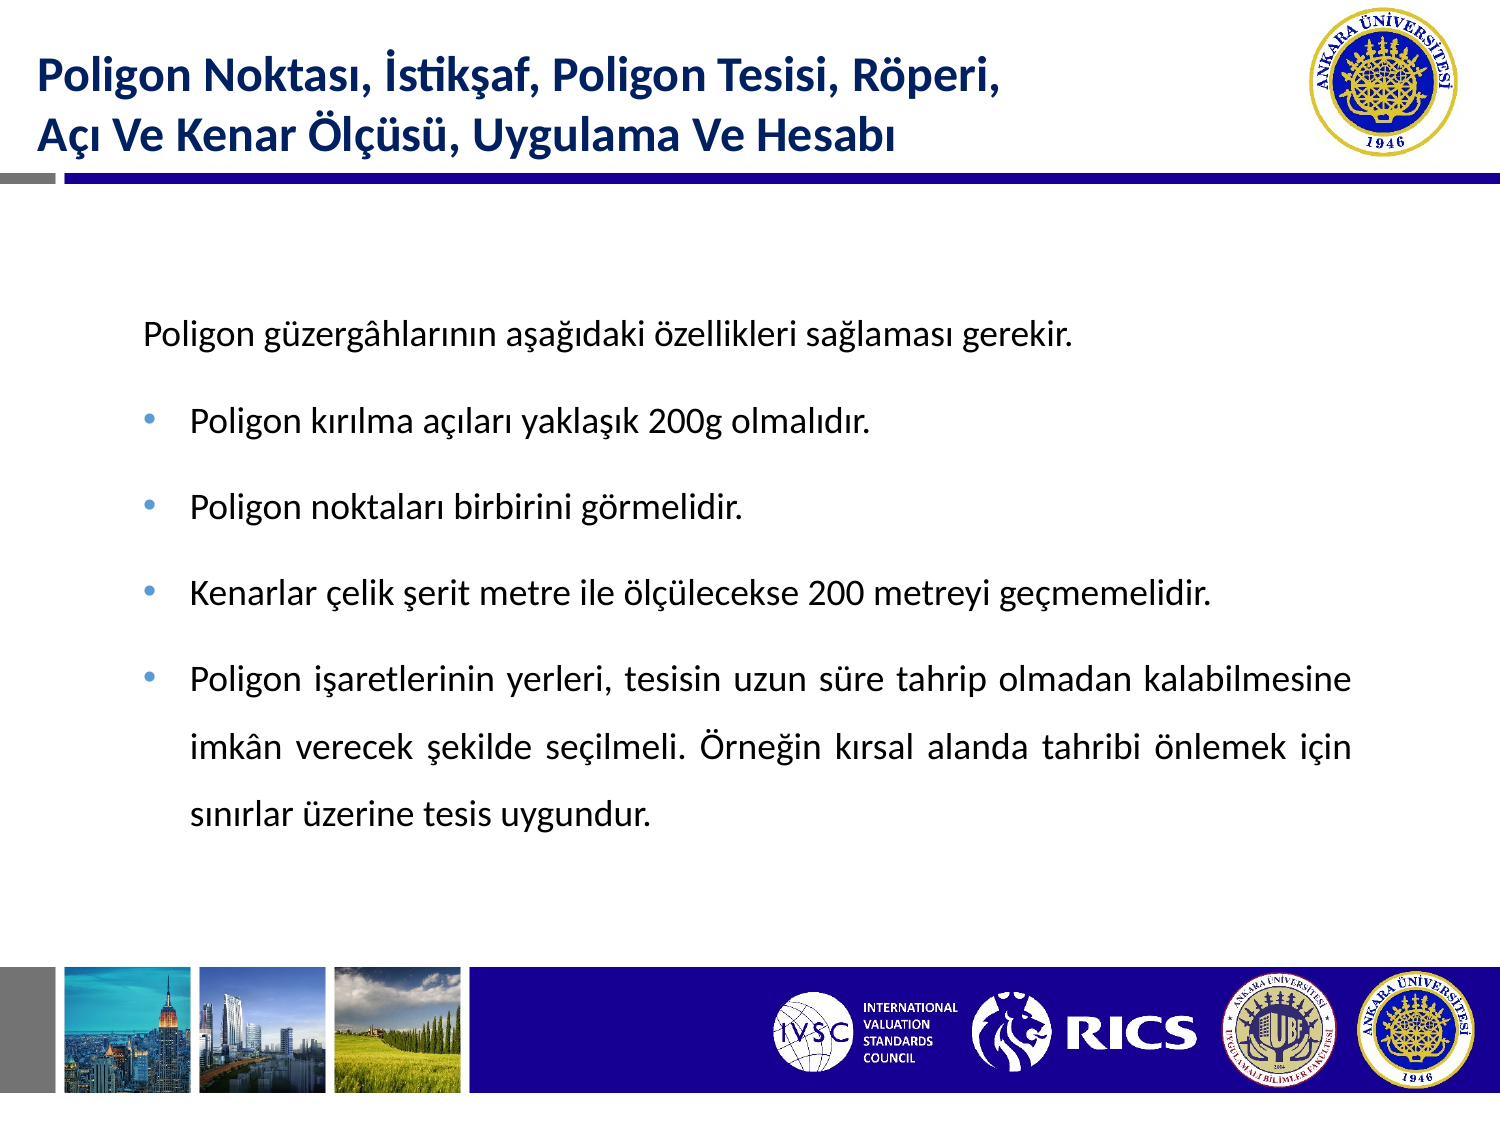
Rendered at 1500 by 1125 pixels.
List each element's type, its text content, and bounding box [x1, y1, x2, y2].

text_box Poligon Noktası, İstikşaf, Poligon Tesisi, Röperi, Açı Ve Kenar Ölçüsü, Uygulama Ve Hesabı [23, 33, 1066, 169]
picture [0, 0, 1500, 1125]
text_box Poligon güzergâhlarının aşağıdaki özellikleri sağlaması gerekir. Poligon kırılma açıları yaklaşık 200g olmalıdır. Poligon noktaları birbirini görmelidir. Kenarlar çelik şerit metre ile ölçülecekse 200 metreyi geçmemelidir. Poligon işaretlerinin yerleri, tesisin uzun süre tahrip olmadan kalabilmesine imkân verecek şekilde seçilmeli. Örneğin kırsal alanda tahribi önlemek için sınırlar üzerine tesis uygundur. [128, 279, 1369, 842]
